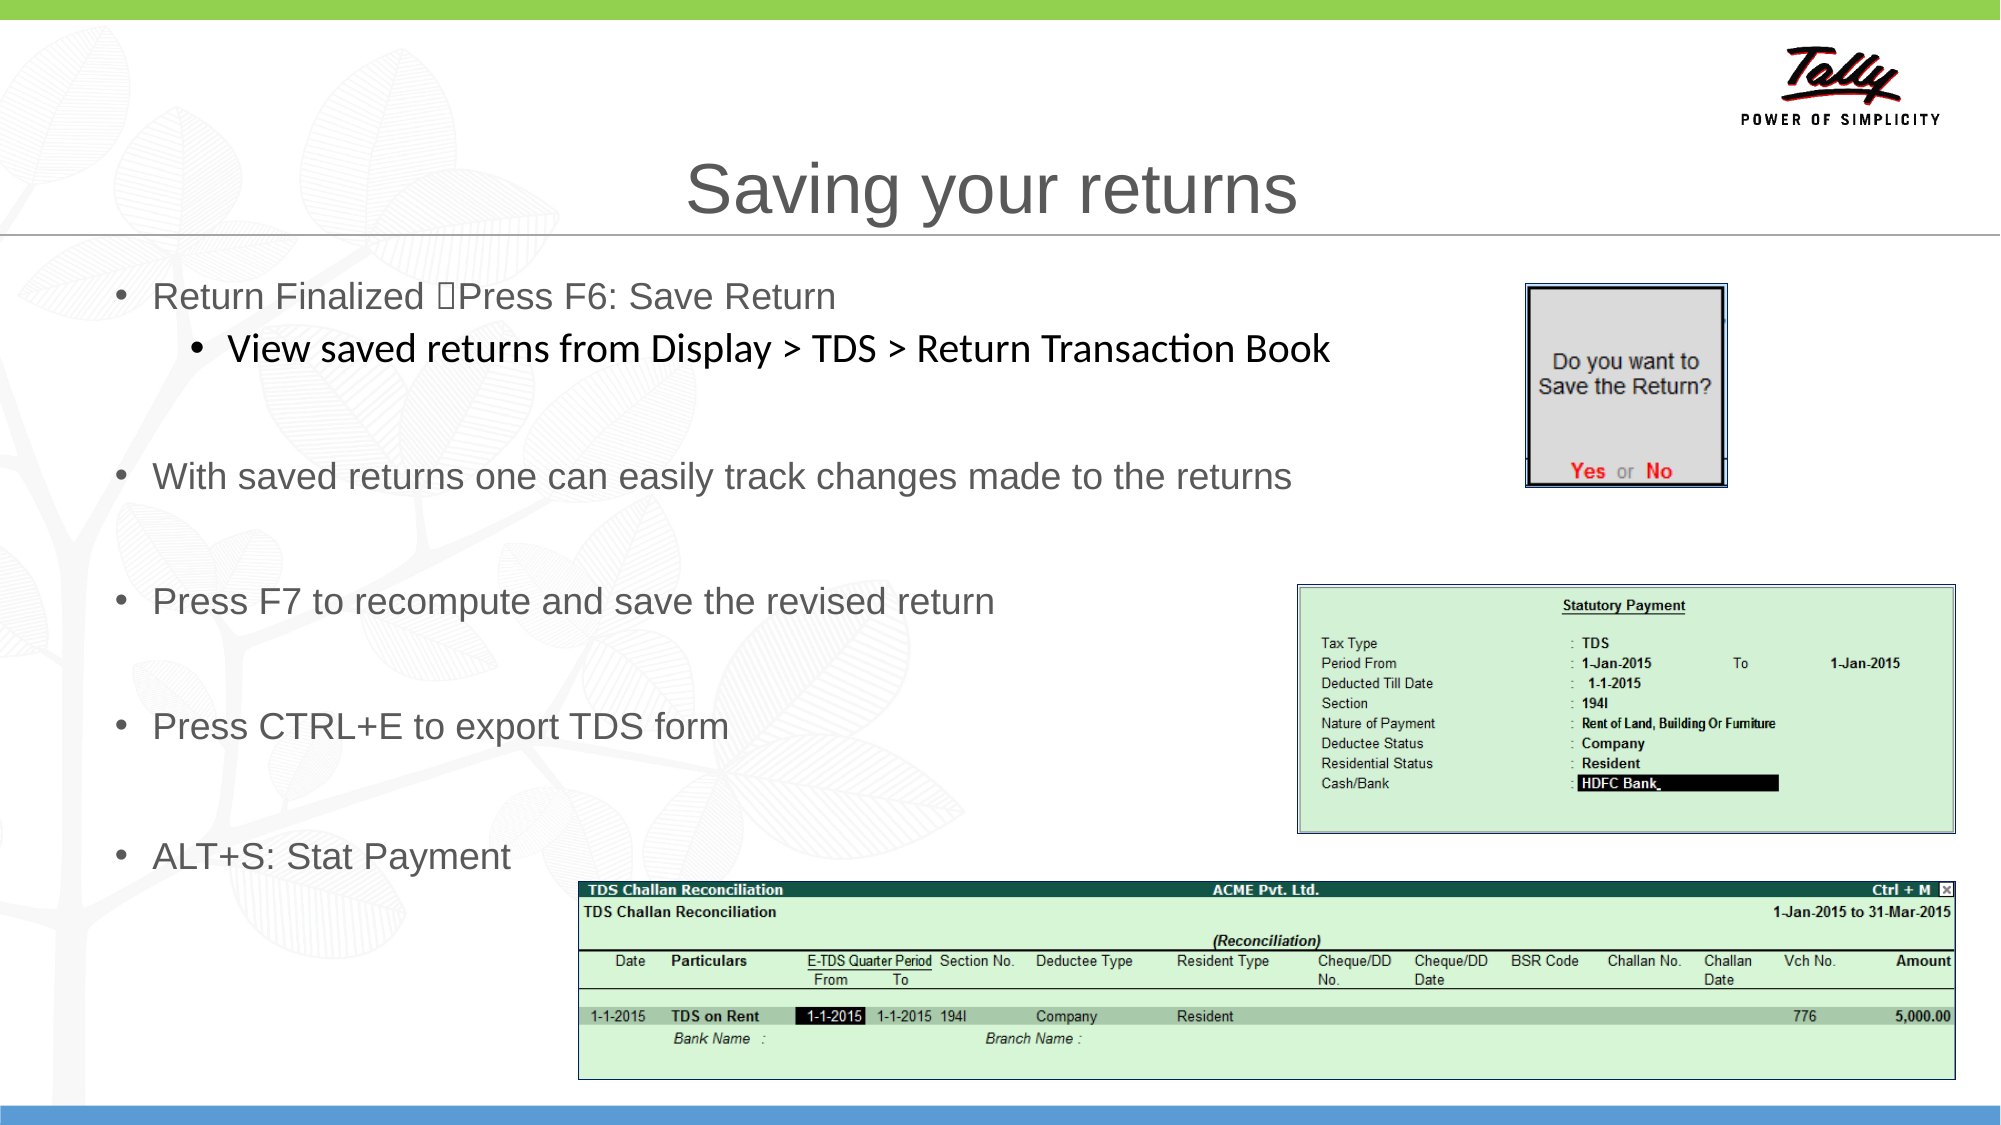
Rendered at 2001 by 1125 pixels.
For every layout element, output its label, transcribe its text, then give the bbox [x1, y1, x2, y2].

picture [0, 0, 2001, 1105]
title Saving your returns [91, 144, 1894, 235]
list Return Finalized Press F6: Save Return View saved returns from Display > TDS > Return Transaction Book With saved returns one can easily track changes made to the returns Press F7 to recompute and save the revised return Press CTRL+E to export TDS form ALT+S: Stat Payment [100, 264, 1894, 981]
